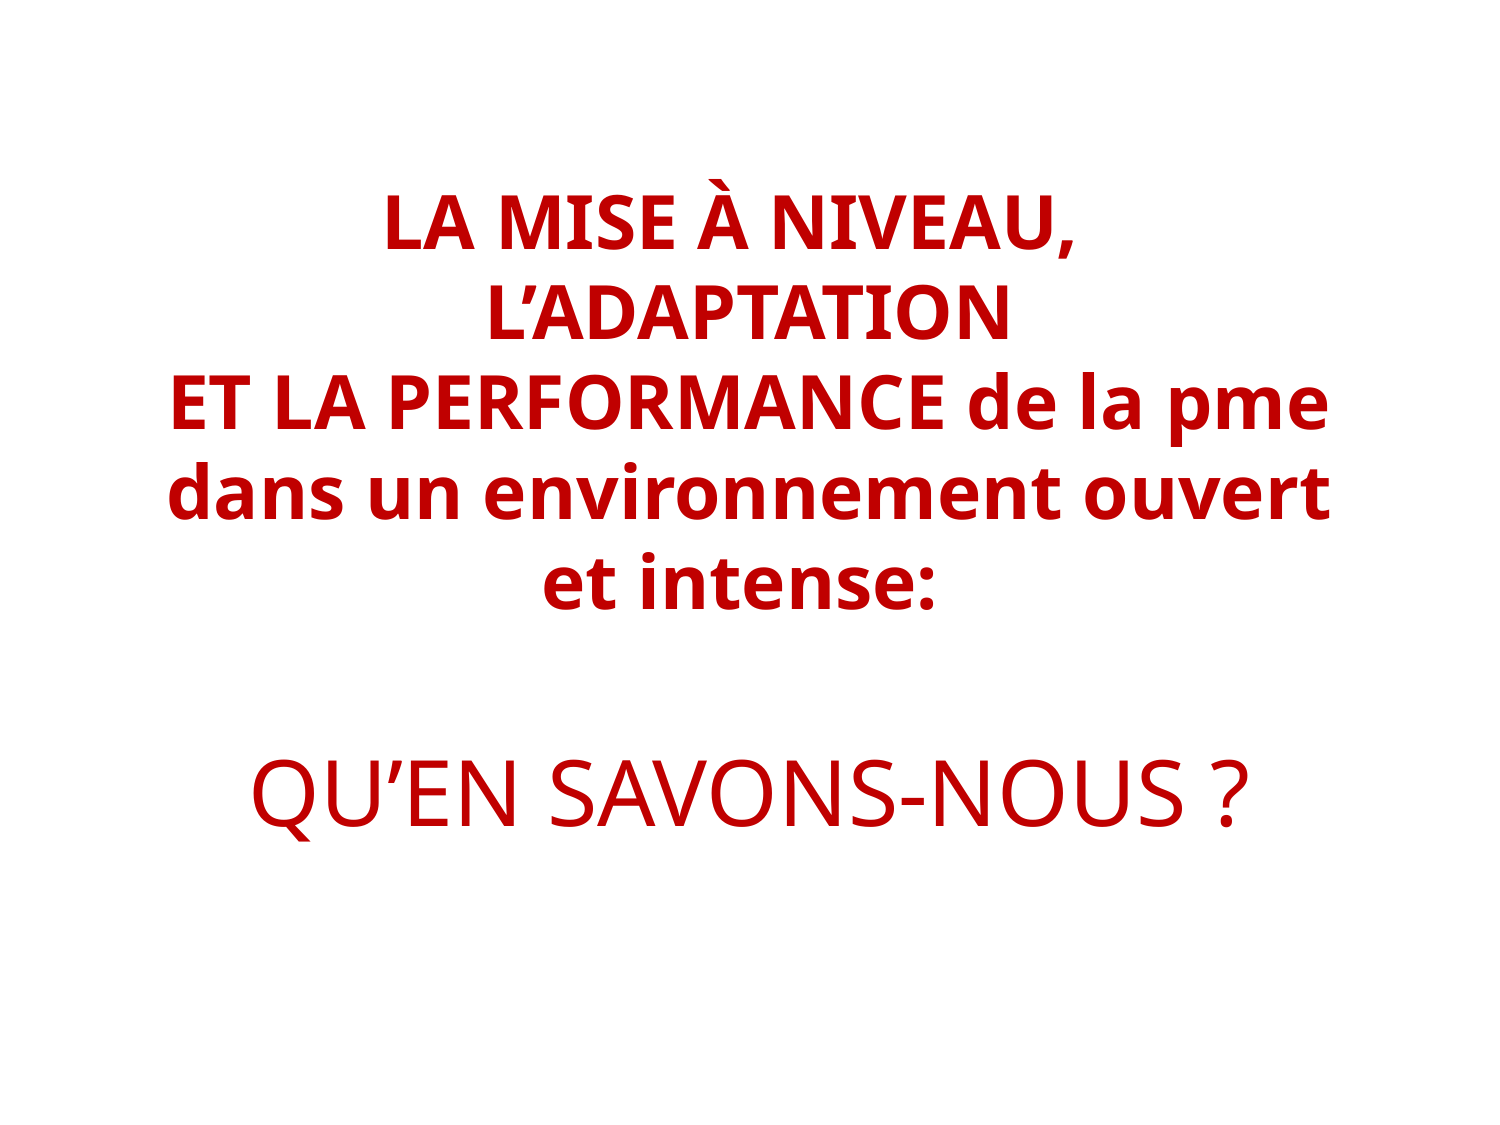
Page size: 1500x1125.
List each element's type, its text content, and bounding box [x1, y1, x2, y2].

title LA MISE À NIVEAU, L’ADAPTATION ET LA PERFORMANCE de la pme dans un environnement ouvert et intense: QU’EN SAVONS-NOUS ? [111, 101, 1388, 698]
